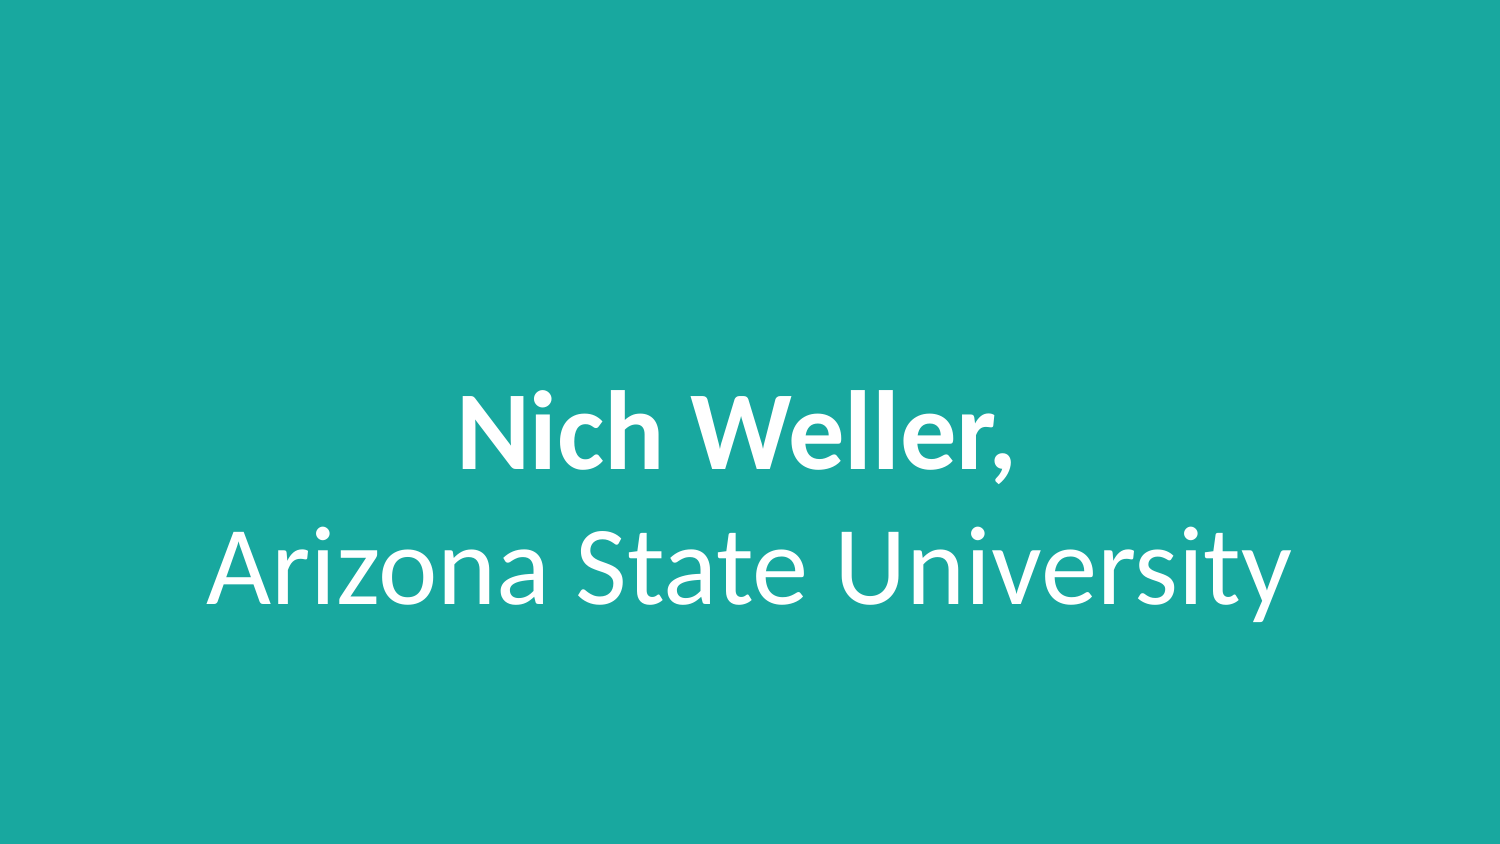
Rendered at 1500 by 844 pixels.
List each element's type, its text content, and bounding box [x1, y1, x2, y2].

title Nich Weller, Arizona State University [0, 341, 1500, 436]
